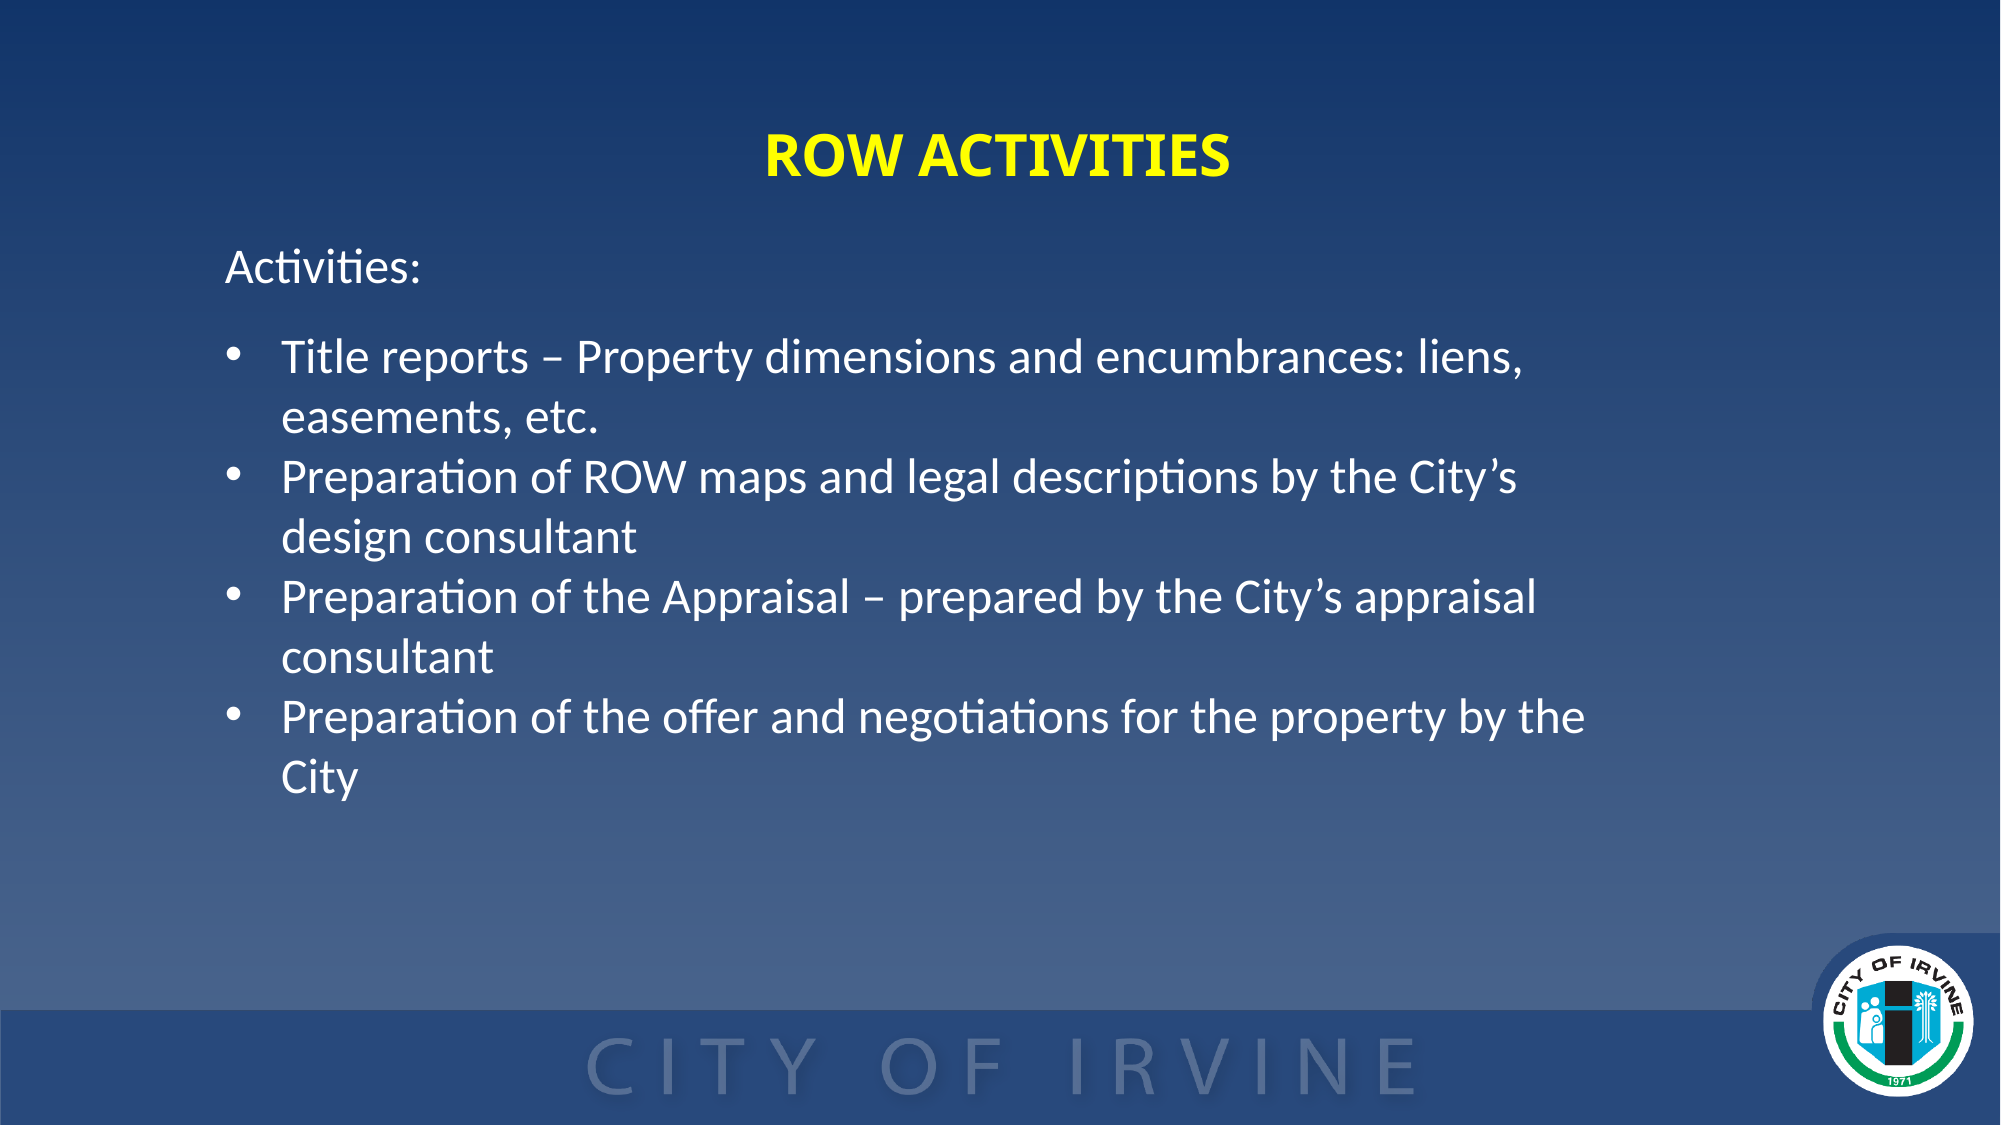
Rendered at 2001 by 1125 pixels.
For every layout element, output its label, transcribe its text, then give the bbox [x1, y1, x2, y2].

picture [0, 0, 2001, 1125]
text_box Activities: Title reports – Property dimensions and encumbrances: liens, easements, etc. Preparation of ROW maps and legal descriptions by the City’s design consultant Preparation of the Appraisal – prepared by the City’s appraisal consultant Preparation of the offer and negotiations for the property by the City [210, 226, 1644, 931]
text_box ROW ACTIVITIES [210, 115, 1697, 188]
